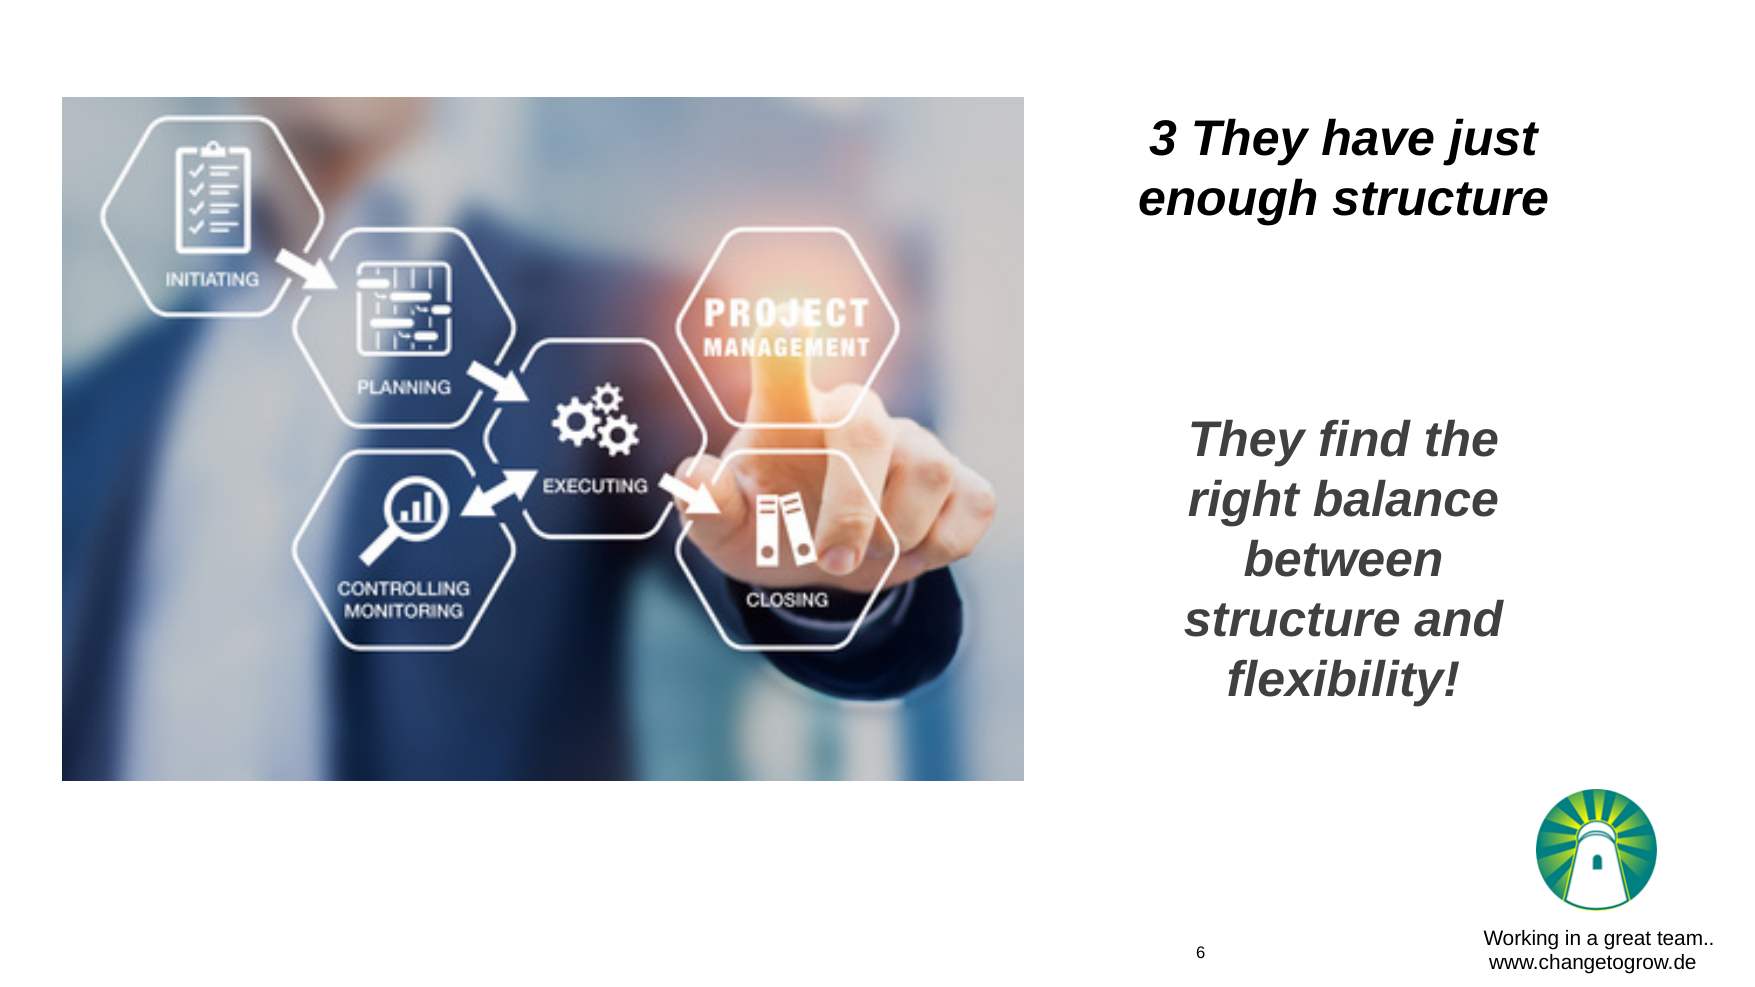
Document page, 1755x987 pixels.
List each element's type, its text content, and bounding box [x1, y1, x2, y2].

footer Working in a great team.. www.changetogrow.de [1483, 923, 1752, 975]
text_box 3 They have just enough structure [1042, 97, 1645, 233]
text_box They find the right balance between structure and flexibility! [1125, 398, 1563, 714]
picture [1536, 789, 1657, 912]
picture [61, 97, 1024, 781]
slide_number 6 [1195, 947, 1233, 962]
